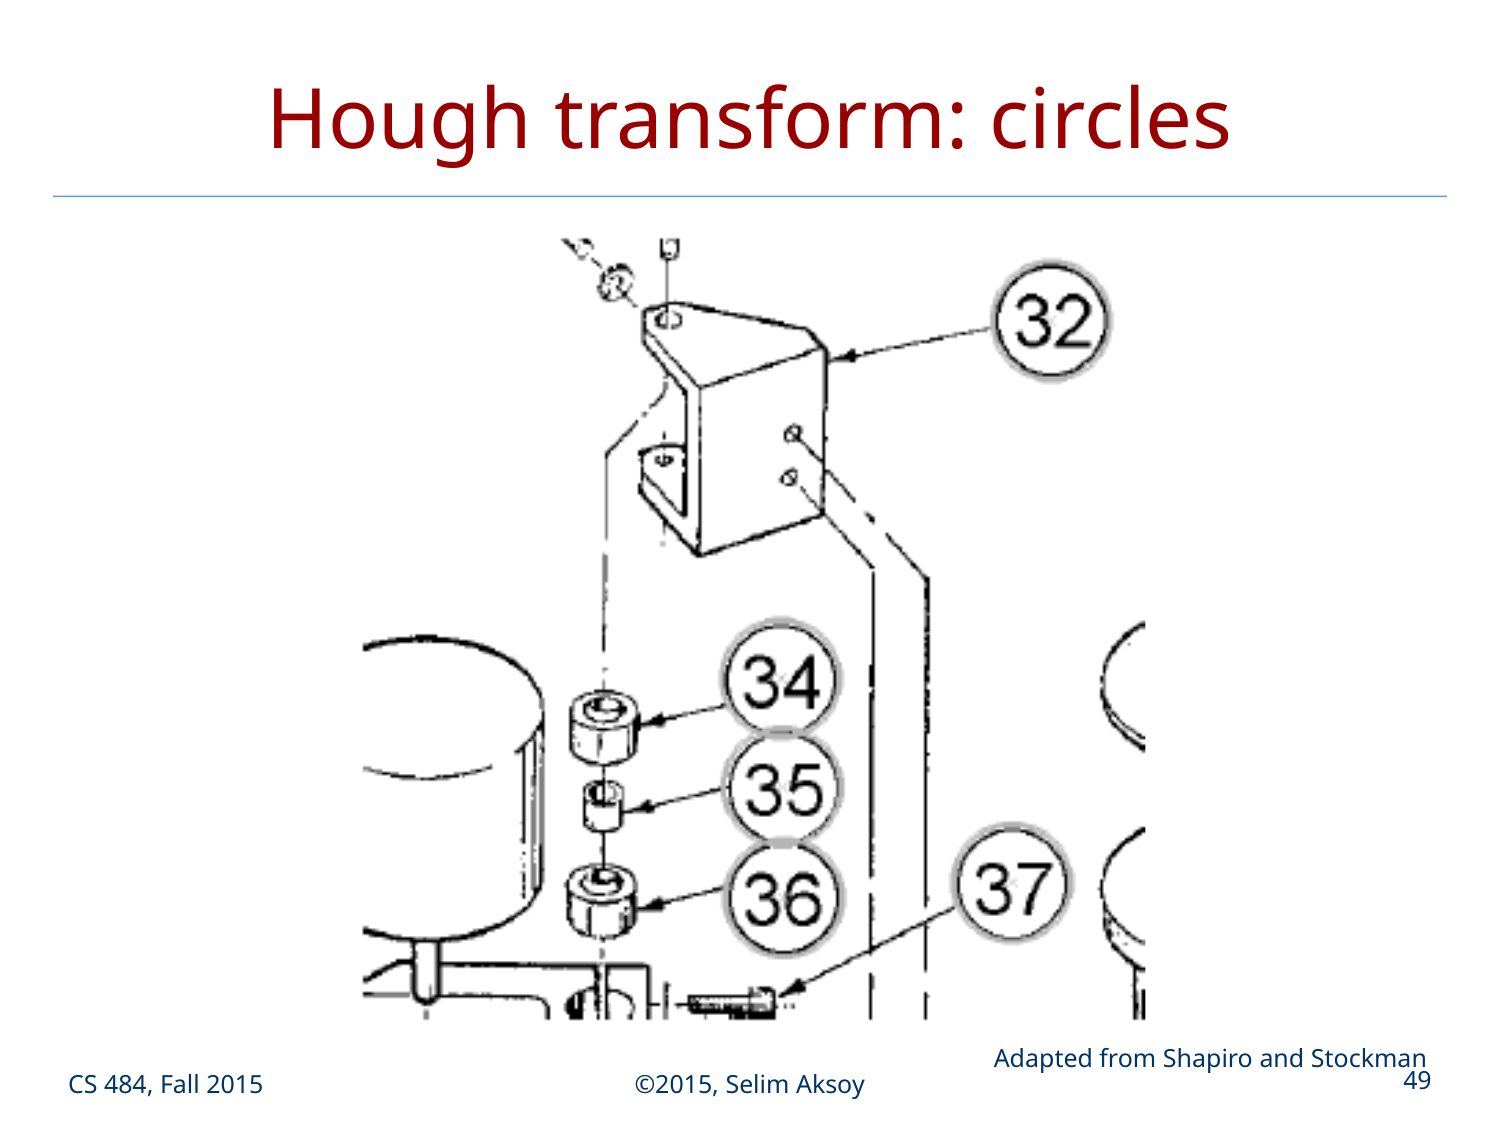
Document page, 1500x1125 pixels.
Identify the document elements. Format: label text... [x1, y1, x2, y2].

title Hough transform: circles [53, 31, 1447, 173]
footer ©2015, Selim Aksoy [511, 1052, 988, 1107]
text_box Adapted from Shapiro and Stockman [879, 1034, 1443, 1080]
slide_number CS 484, Fall 2015 [52, 1052, 366, 1107]
picture [354, 231, 1146, 1036]
slide_number 49 [1134, 1052, 1448, 1107]
